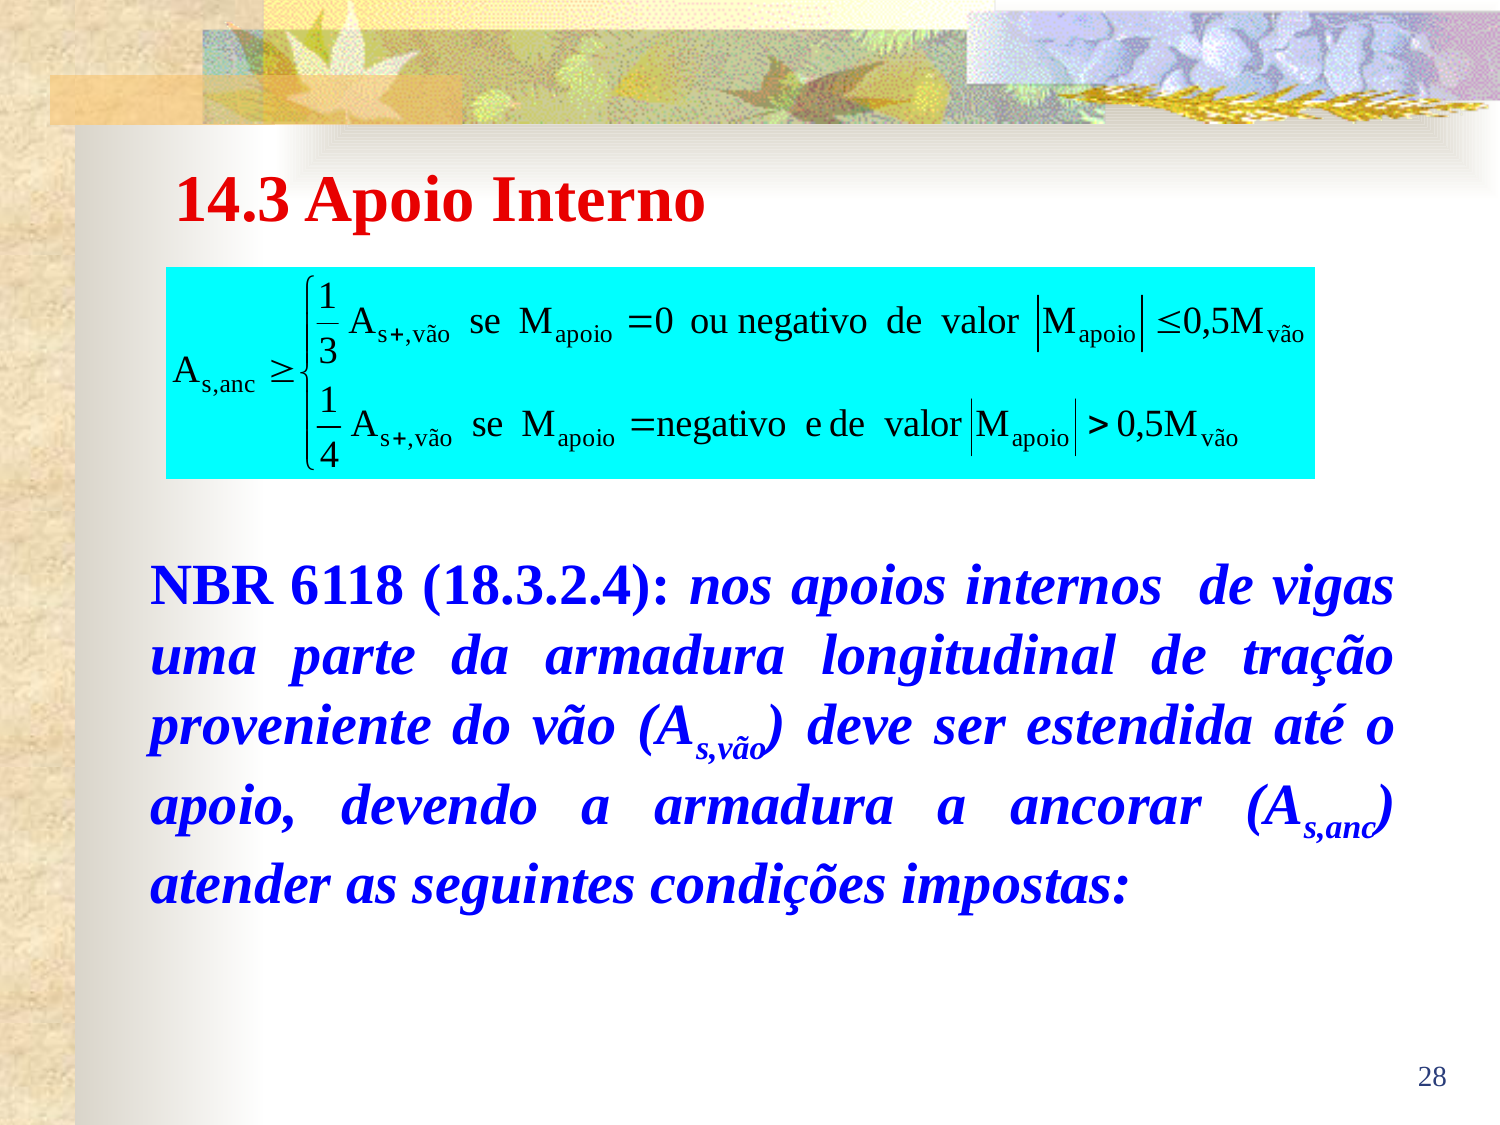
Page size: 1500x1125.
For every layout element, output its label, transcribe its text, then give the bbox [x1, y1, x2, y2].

slide_number 28 [1312, 1025, 1463, 1100]
title 14.3 Apoio Interno [159, 149, 1435, 243]
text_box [166, 266, 1316, 480]
picture [0, 0, 1500, 1125]
text_box NBR 6118 (18.3.2.4): nos apoios internos de vigas uma parte da armadura longitudinal de tração proveniente do vão (As,vão) deve ser estendida até o apoio, devendo a armadura a ancorar (As,anc) atender as seguintes condições impostas: [135, 538, 1411, 923]
